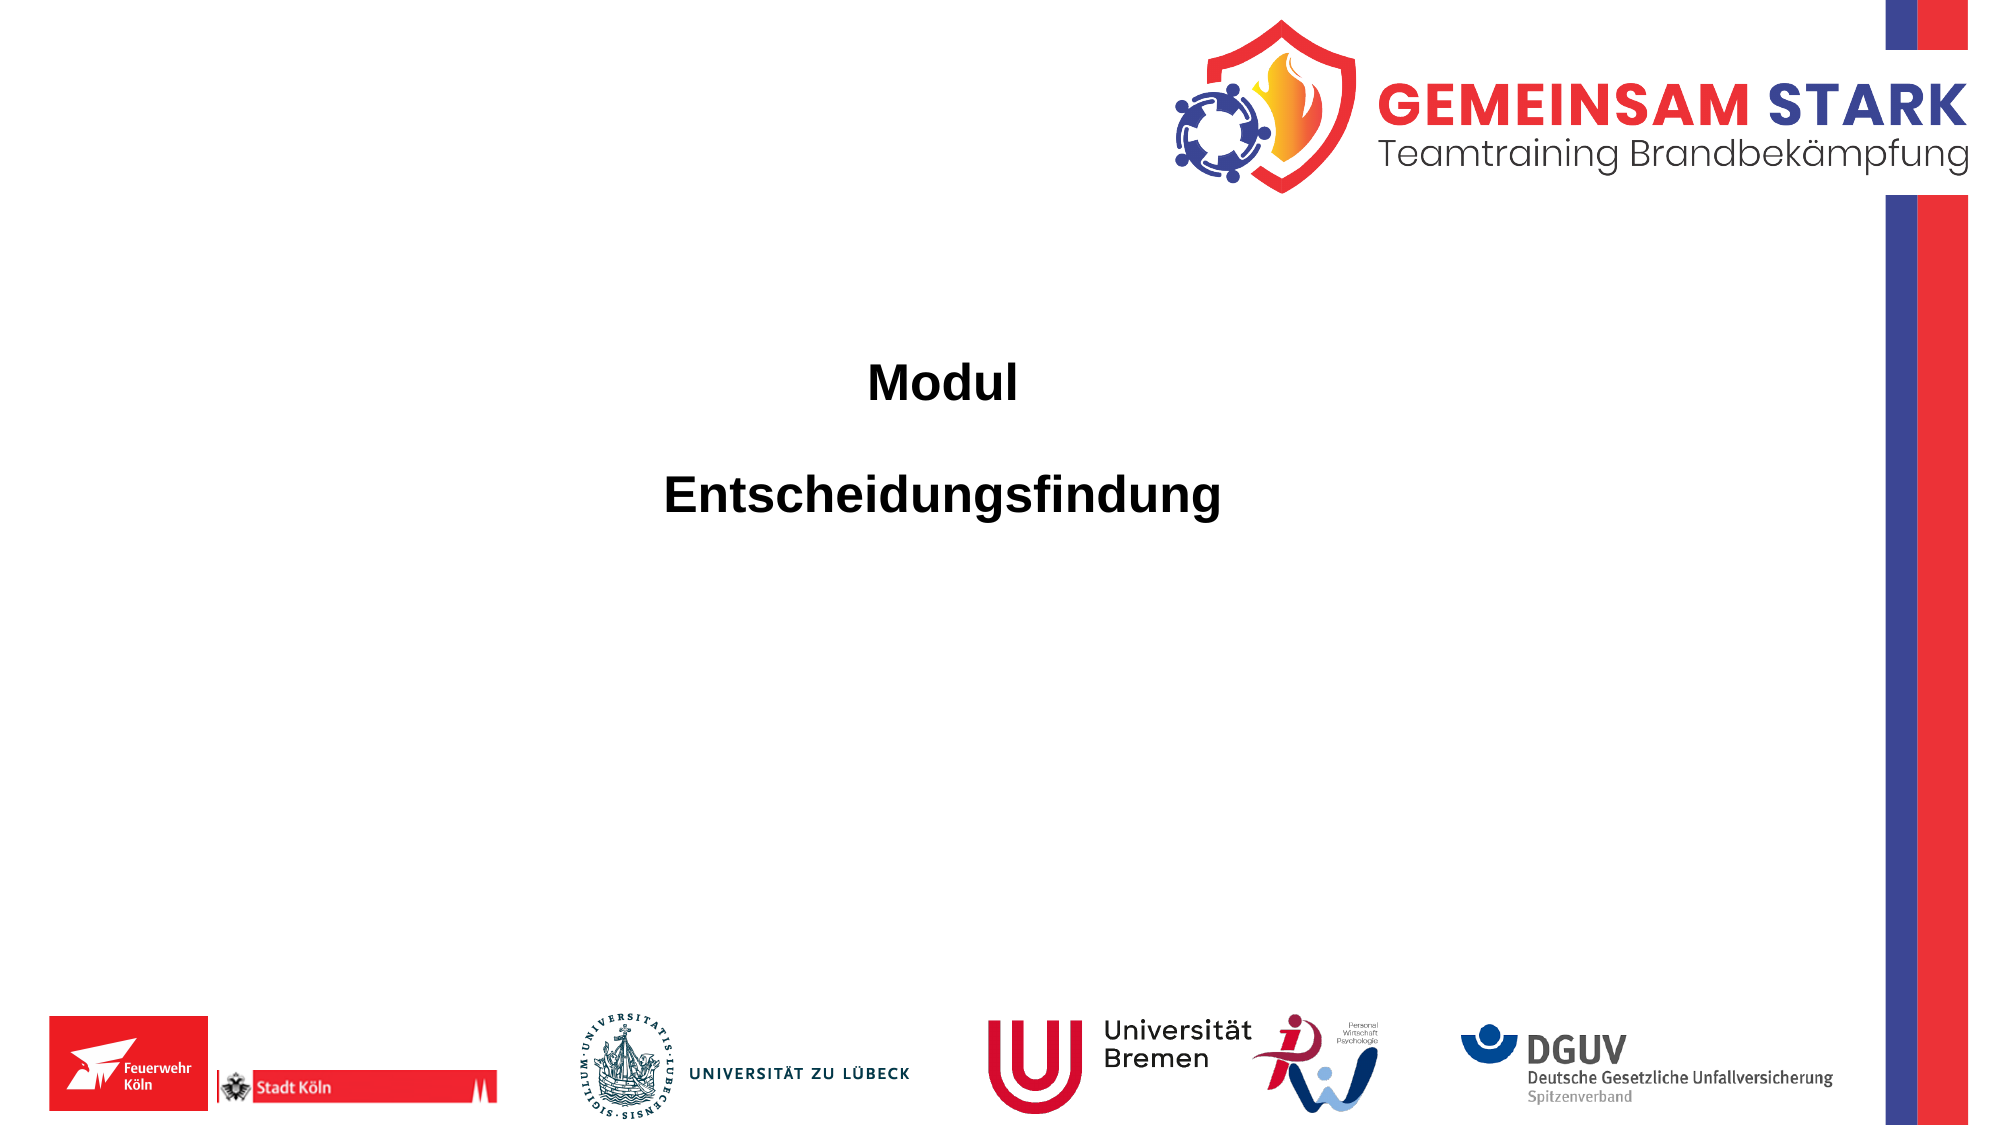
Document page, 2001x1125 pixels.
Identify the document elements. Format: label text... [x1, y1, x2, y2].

picture [49, 1016, 208, 1111]
picture [542, 984, 948, 1125]
picture [988, 1008, 1385, 1116]
picture [1175, 19, 1968, 194]
title Modul Entscheidungsfindung [57, 348, 1829, 531]
picture [217, 1070, 499, 1105]
picture [1461, 1024, 1833, 1105]
